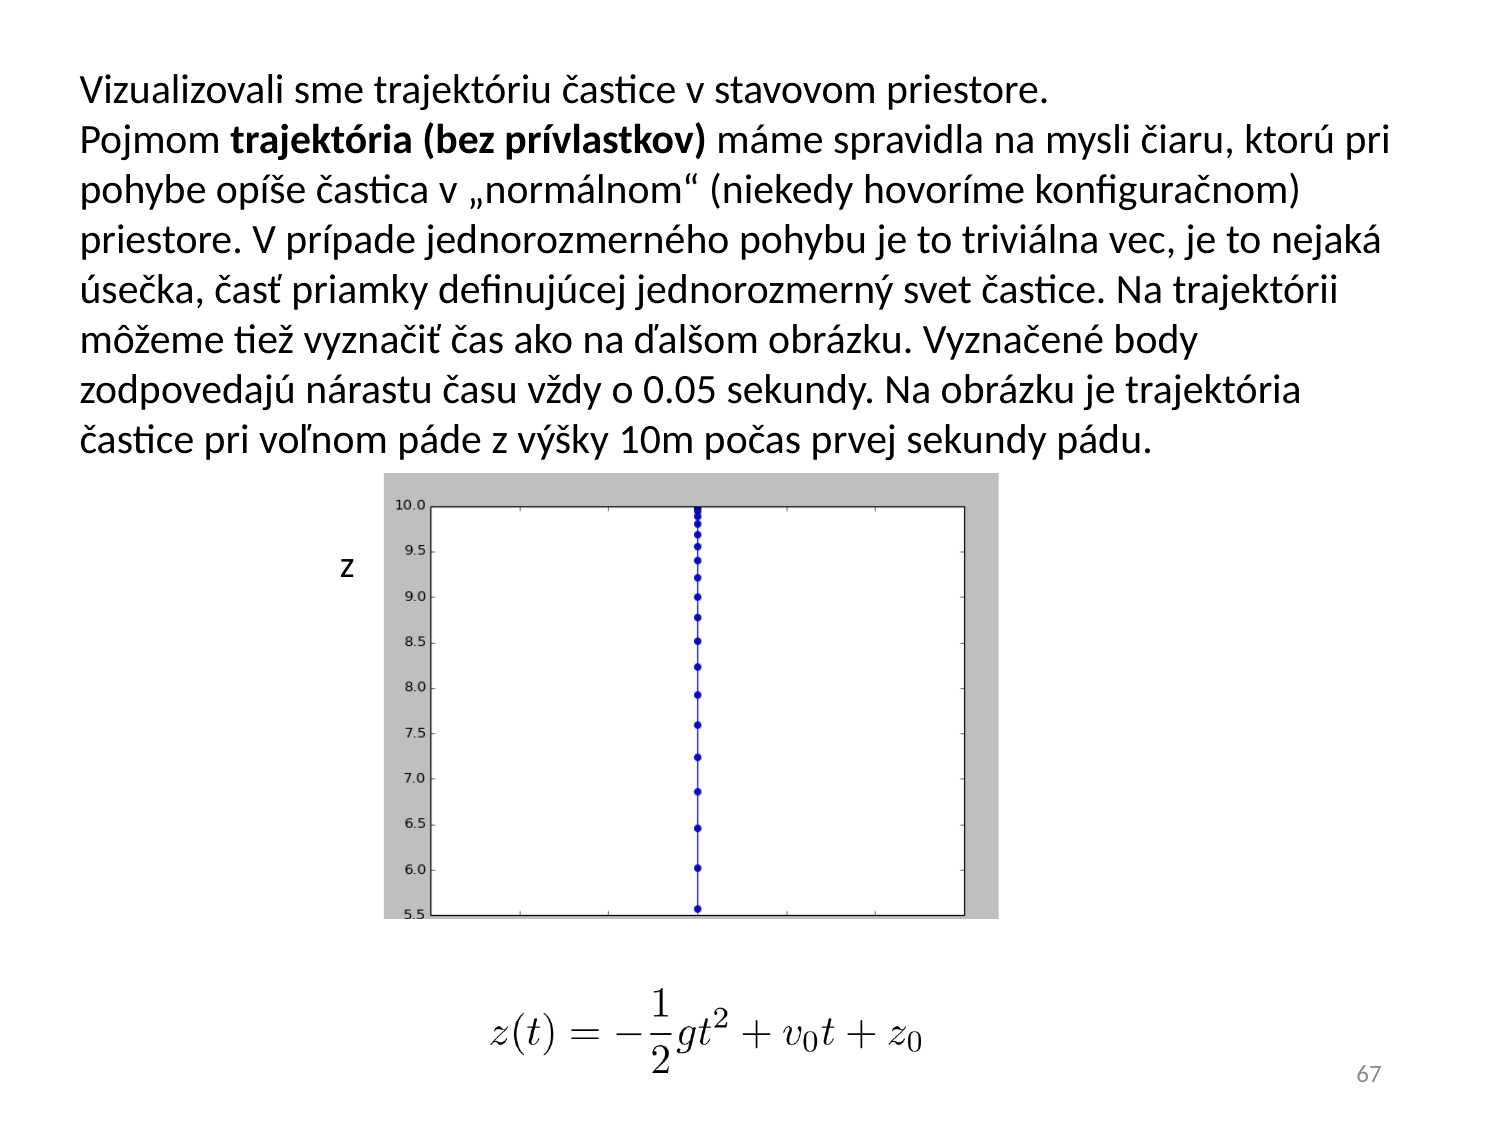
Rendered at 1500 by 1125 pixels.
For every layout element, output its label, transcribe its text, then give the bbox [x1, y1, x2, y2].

text_box Vizualizovali sme trajektóriu častice v stavovom priestore. Pojmom trajektória (bez prívlastkov) máme spravidla na mysli čiaru, ktorú pri pohybe opíše častica v „normálnom“ (niekedy hovoríme konfiguračnom) priestore. V prípade jednorozmerného pohybu je to triviálna vec, je to nejaká úsečka, časť priamky definujúcej jednorozmerný svet častice. Na trajektórii môžeme tiež vyznačiť čas ako na ďalšom obrázku. Vyznačené body zodpovedajú nárastu času vždy o 0.05 sekundy. Na obrázku je trajektória častice pri voľnom páde z výšky 10m počas prvej sekundy pádu. [64, 54, 1425, 470]
slide_number 67 [1059, 1042, 1397, 1103]
picture [383, 473, 999, 919]
picture [490, 988, 921, 1073]
text_box z [325, 532, 370, 592]
